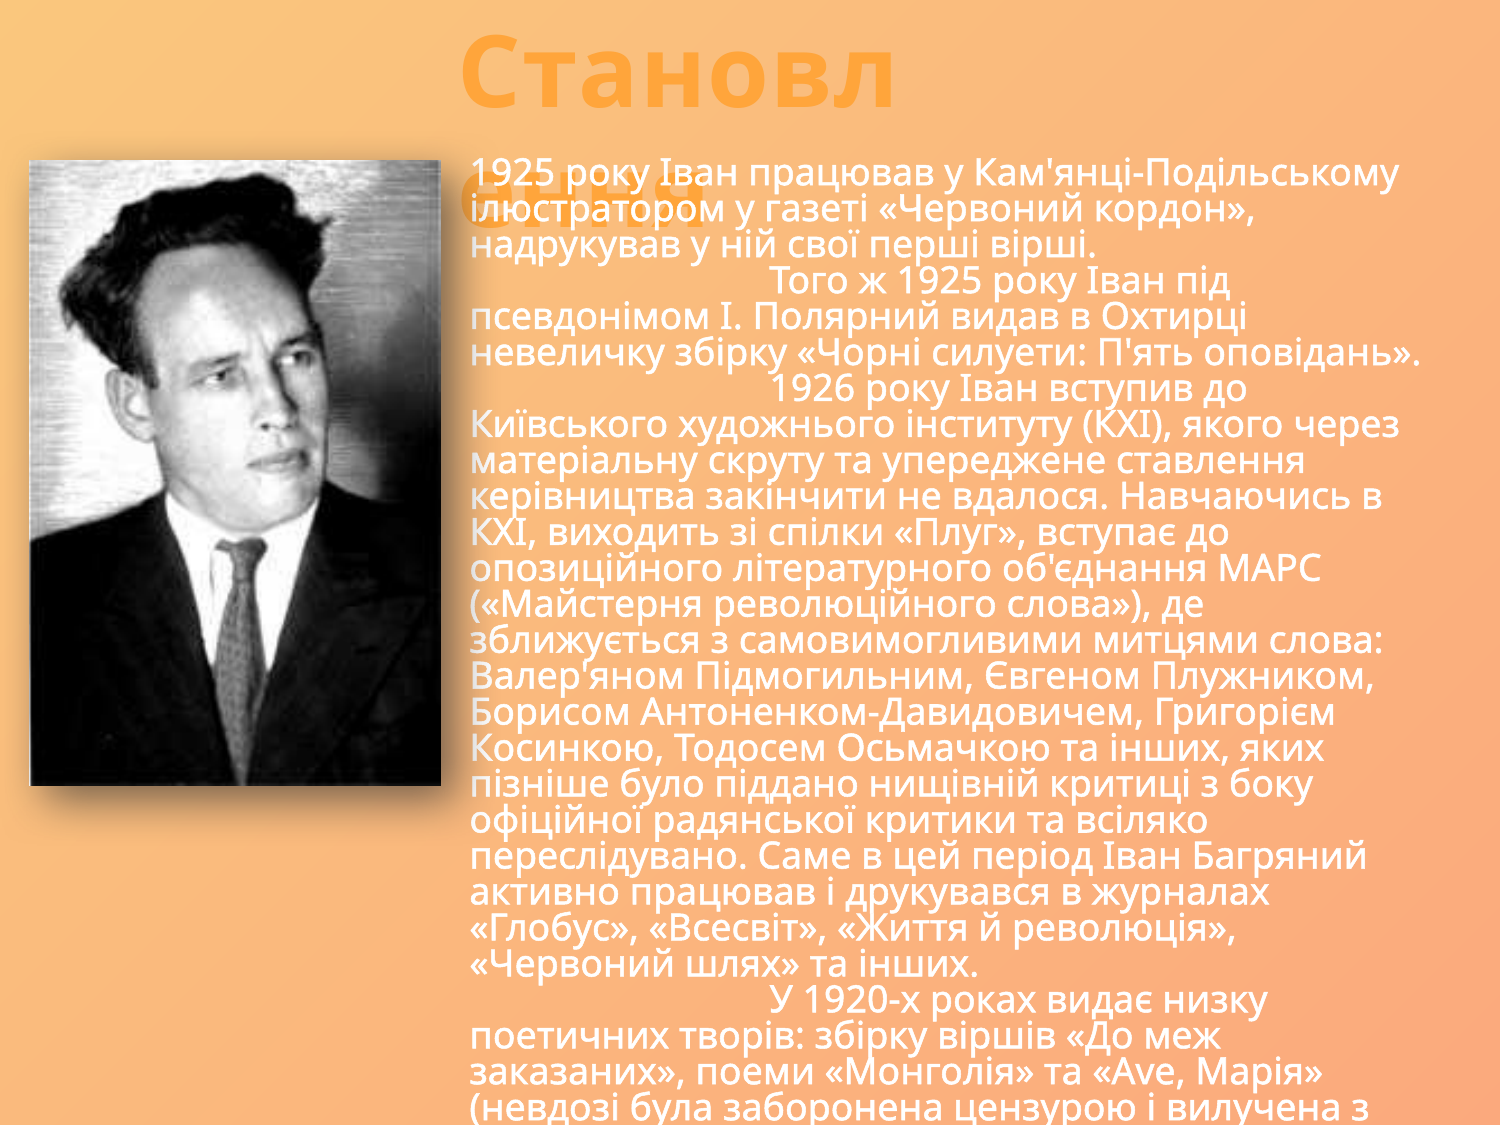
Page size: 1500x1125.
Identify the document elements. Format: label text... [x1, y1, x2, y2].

text_box 1925 року Іван працював у Кам'янці-Подільському ілюстратором у газеті «Червоний кордон», надрукував у ній свої перші вірші. Того ж 1925 року Іван під псевдонімом І. Полярний видав в Охтирці невеличку збірку «Чорні силуети: П'ять оповідань». 1926 року Іван вступив до Київського художнього інституту (КХІ), якого через матеріальну скруту та упереджене ставлення керівництва закінчити не вдалося. Навчаючись в КХІ, виходить зі спілки «Плуг», вступає до опозиційного літературного об'єднання МАРС («Майстерня революційного слова»), де зближується з самовимогливими митцями слова: Валер'яном Підмогильним, Євгеном Плужником, Борисом Антоненком-Давидовичем, Григорієм Косинкою, Тодосем Осьмачкою та інших, яких пізніше було піддано нищівній критиці з боку офіційної радянської критики та всіляко переслідувано. Саме в цей період Іван Багряний активно працював і друкувався в журналах «Глобус», «Всесвіт», «Життя й революція», «Червоний шлях» та інших. У 1920-х роках видає низку поетичних творів: збірку віршів «До меж заказаних», поеми «Монголія» та «Ave, Марія» (невдозі була заборонена цензурою і вилучена з книготоргівлі), п'єсу «Бузок» про графоманів. 1930 року побачив світ роман у віршах «Скелька». Офіційною реакцією на роман стала стаття О. Правдюка «Куркульським шляхом» в журналі «Критика», де автор говорить: «…Від самого початку поет став співцем куркульської ідеології і до сьогодні залишається таким…» [454, 148, 1459, 1125]
picture [29, 160, 441, 786]
text_box Становлення [442, 0, 939, 148]
